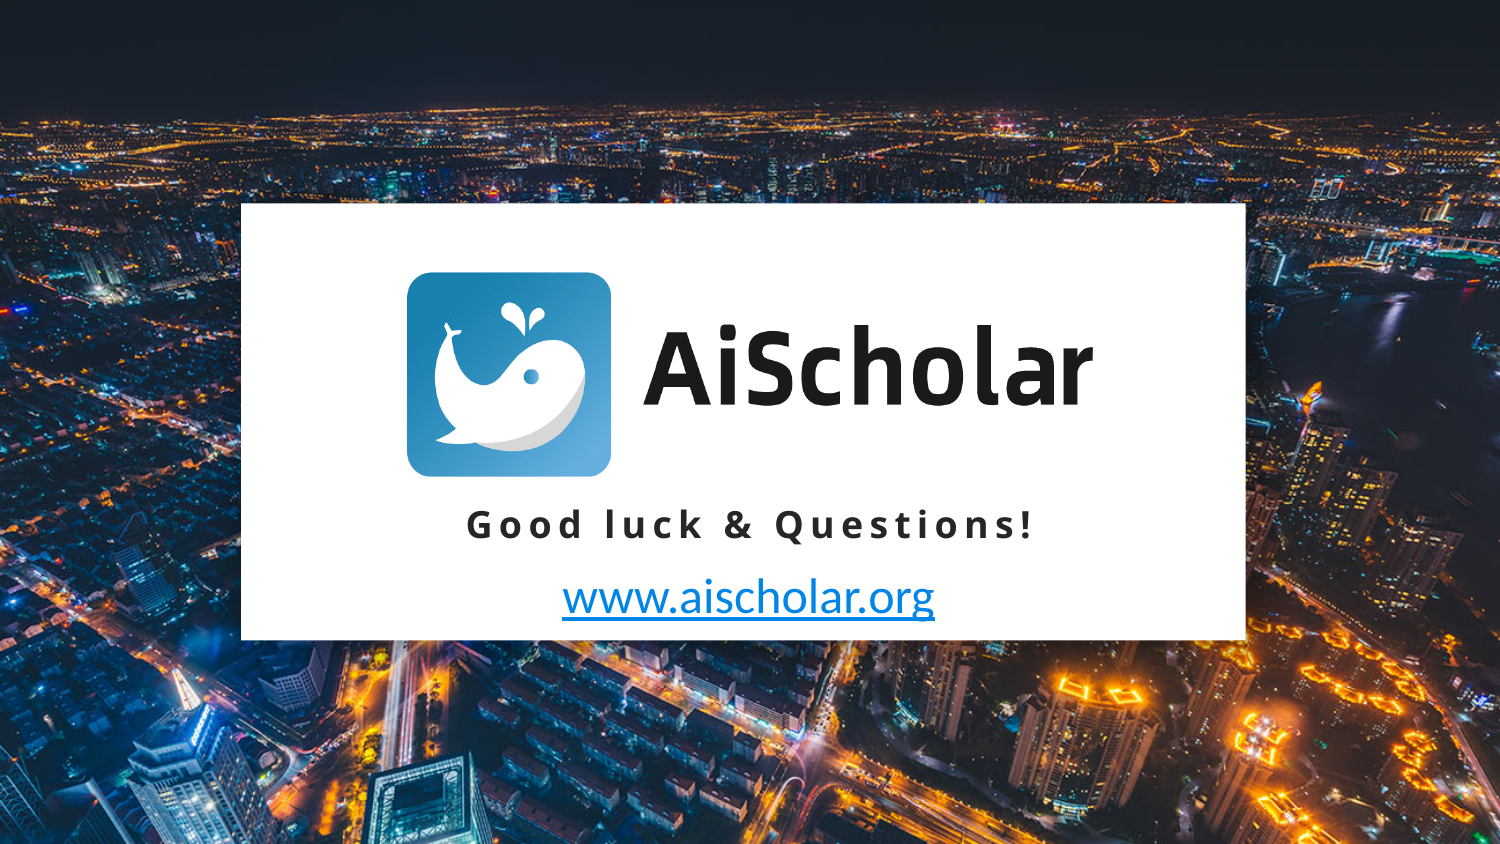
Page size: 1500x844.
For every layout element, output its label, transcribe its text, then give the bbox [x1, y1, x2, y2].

picture [407, 272, 1093, 478]
text_box [0, 0, 1500, 844]
text_box [240, 202, 1247, 641]
text_box Good luck & Questions! www.aischolar.org [365, 480, 1132, 632]
